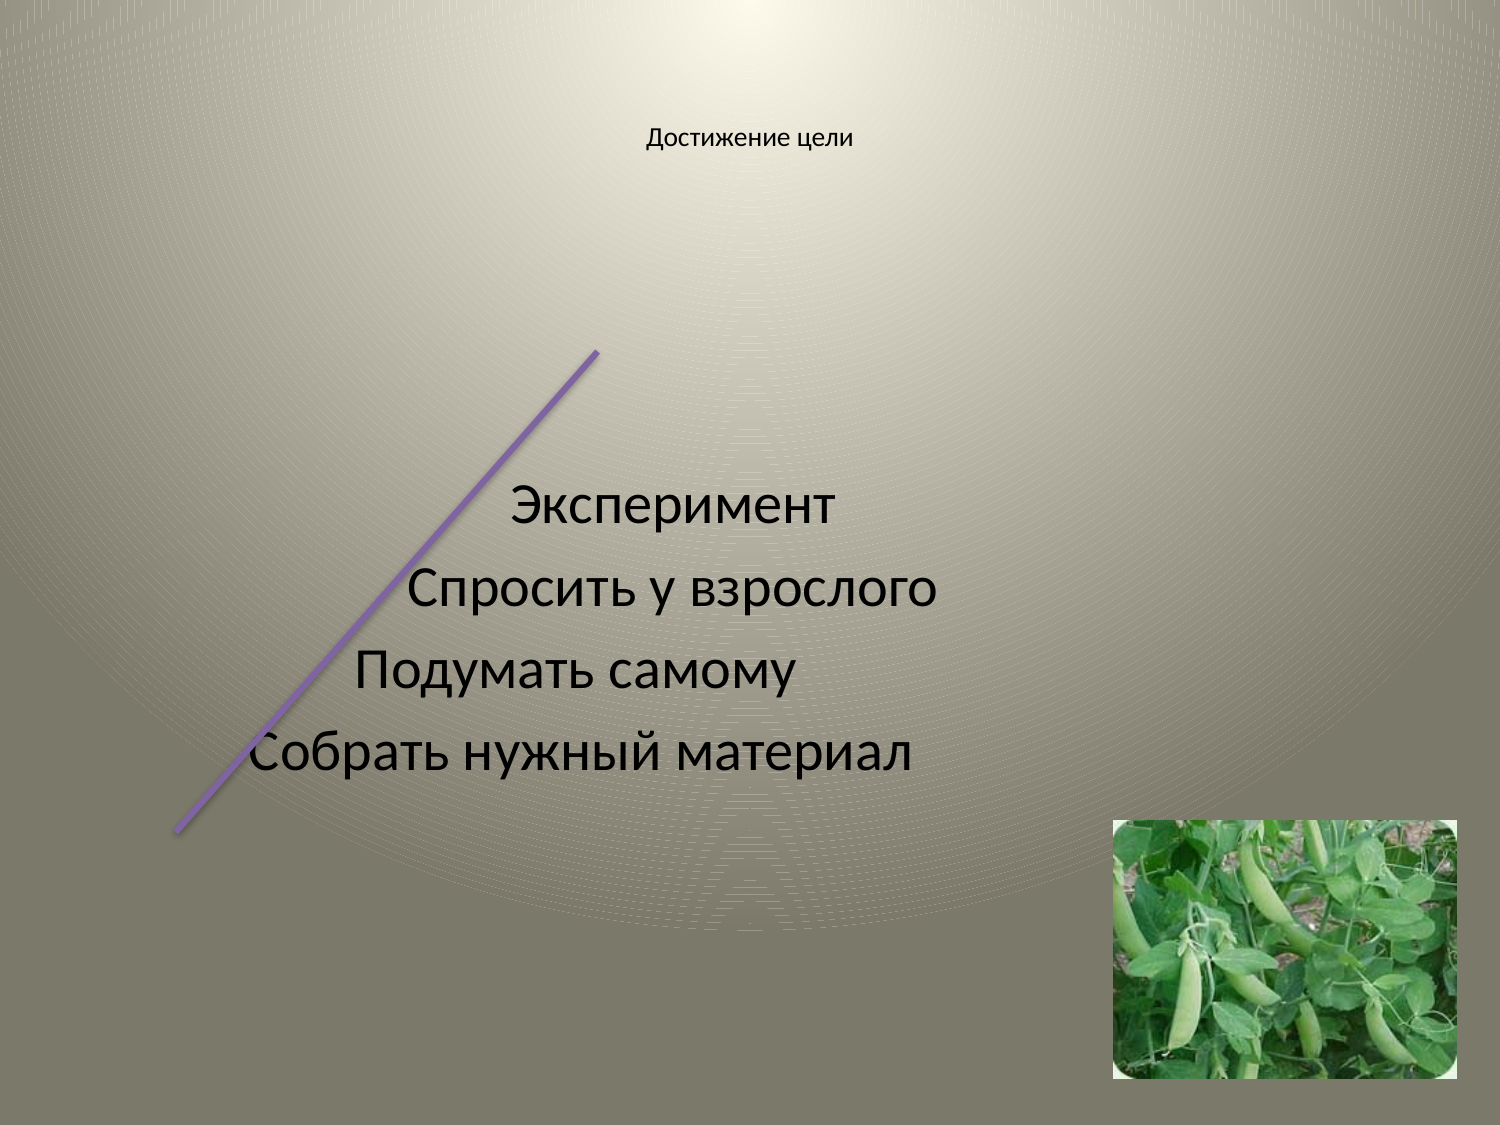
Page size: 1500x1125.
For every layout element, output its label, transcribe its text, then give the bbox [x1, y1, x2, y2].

list Эксперимент Спросить у взрослого Подумать самому Собрать нужный материал [75, 262, 1425, 1005]
title Достижение цели [75, 45, 1425, 233]
picture [1113, 820, 1457, 1079]
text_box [146, 380, 628, 803]
